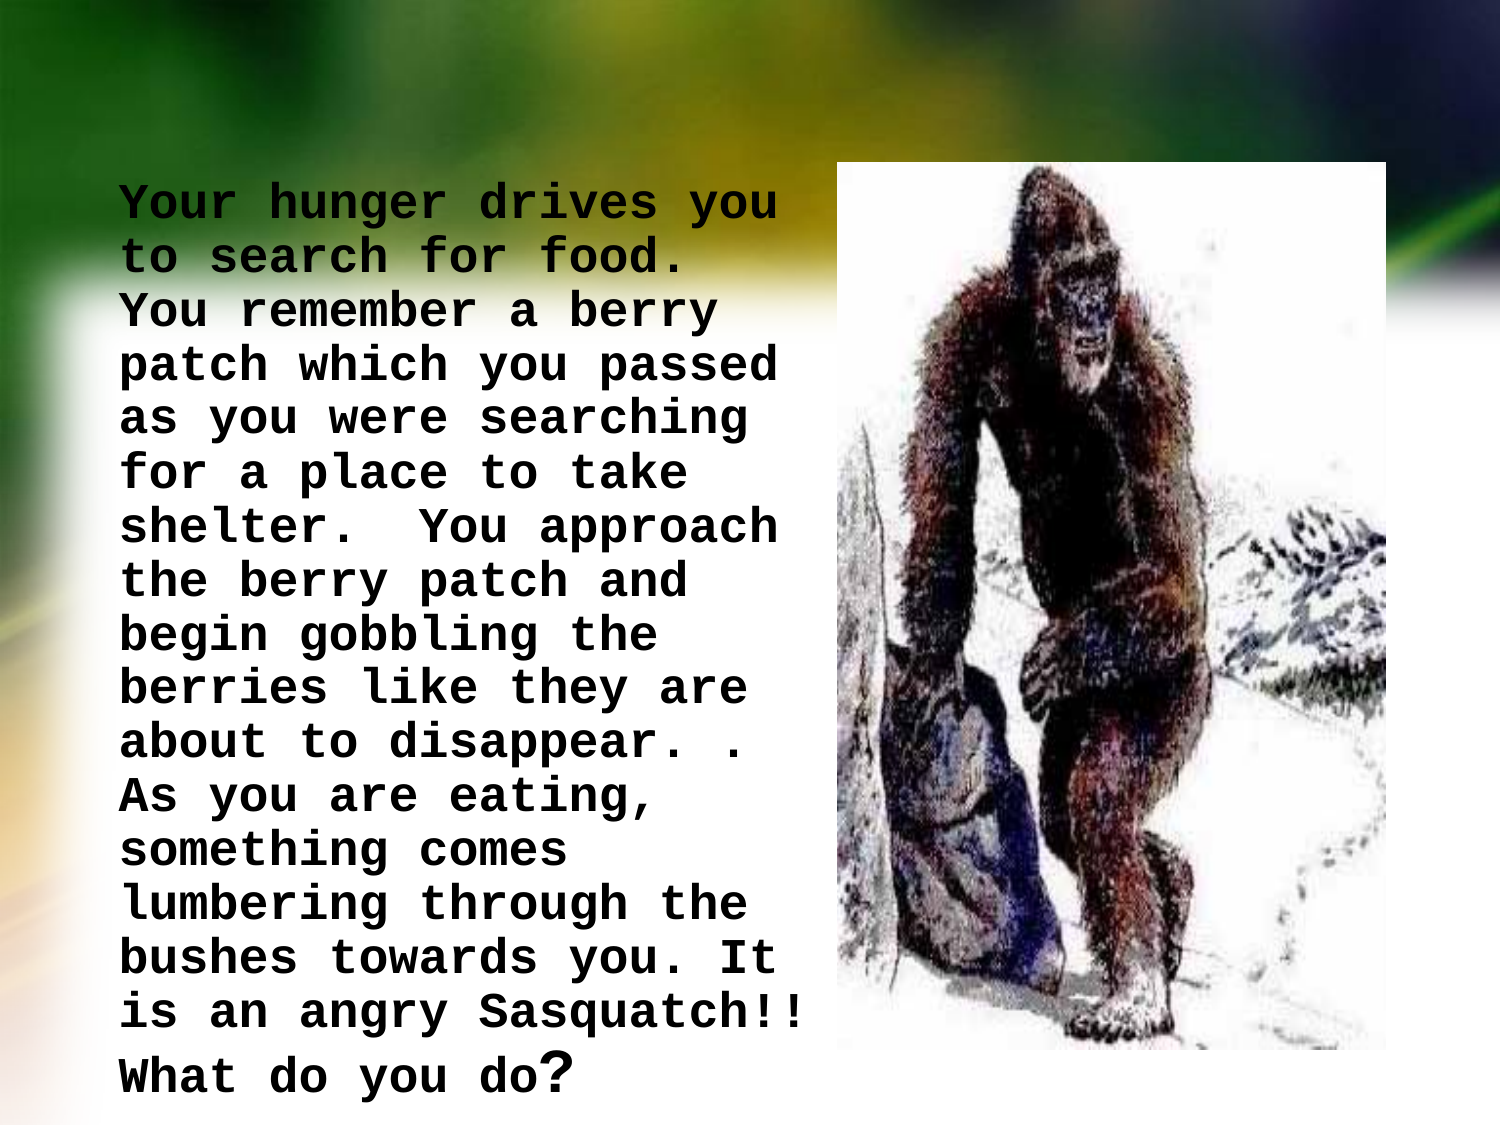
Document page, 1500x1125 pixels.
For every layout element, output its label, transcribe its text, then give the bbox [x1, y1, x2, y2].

list Your hunger drives you to search for food. You remember a berry patch which you passed as you were searching for a place to take shelter. You approach the berry patch and begin gobbling the berries like they are about to disappear. . As you are eating, something comes lumbering through the bushes towards you. It is an angry Sasquatch!! What do you do? [118, 174, 825, 1116]
picture [0, 0, 1500, 1125]
